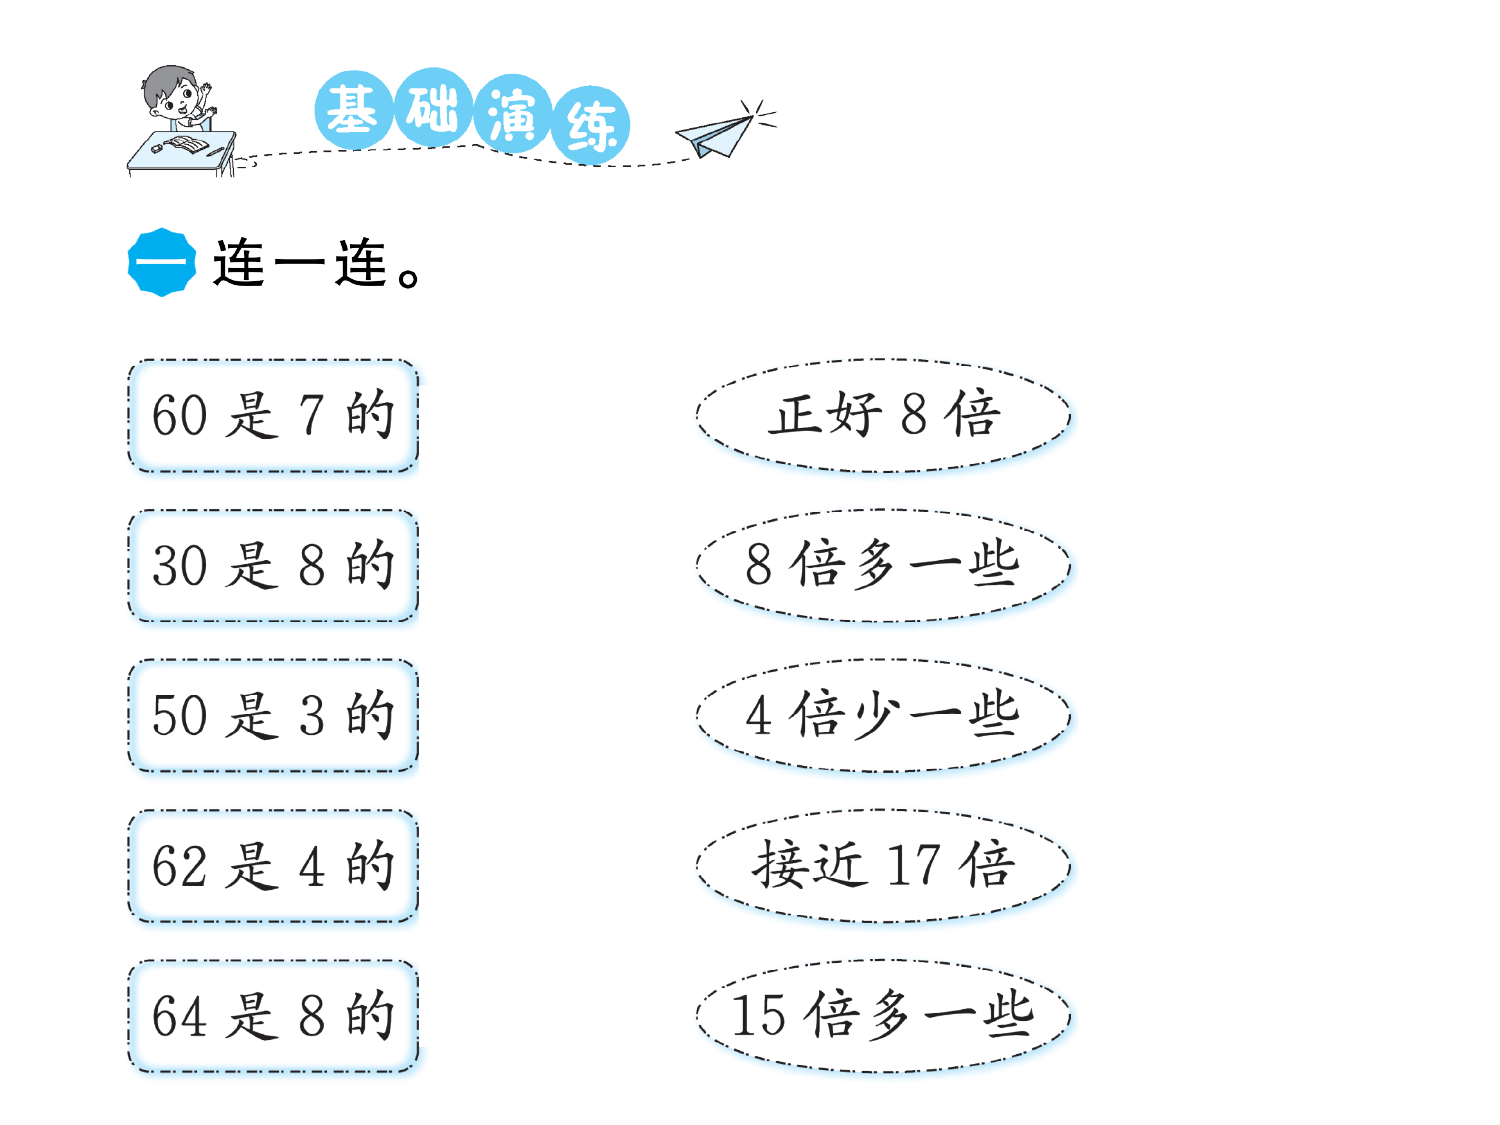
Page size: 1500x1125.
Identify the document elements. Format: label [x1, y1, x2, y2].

picture [123, 54, 1199, 1091]
